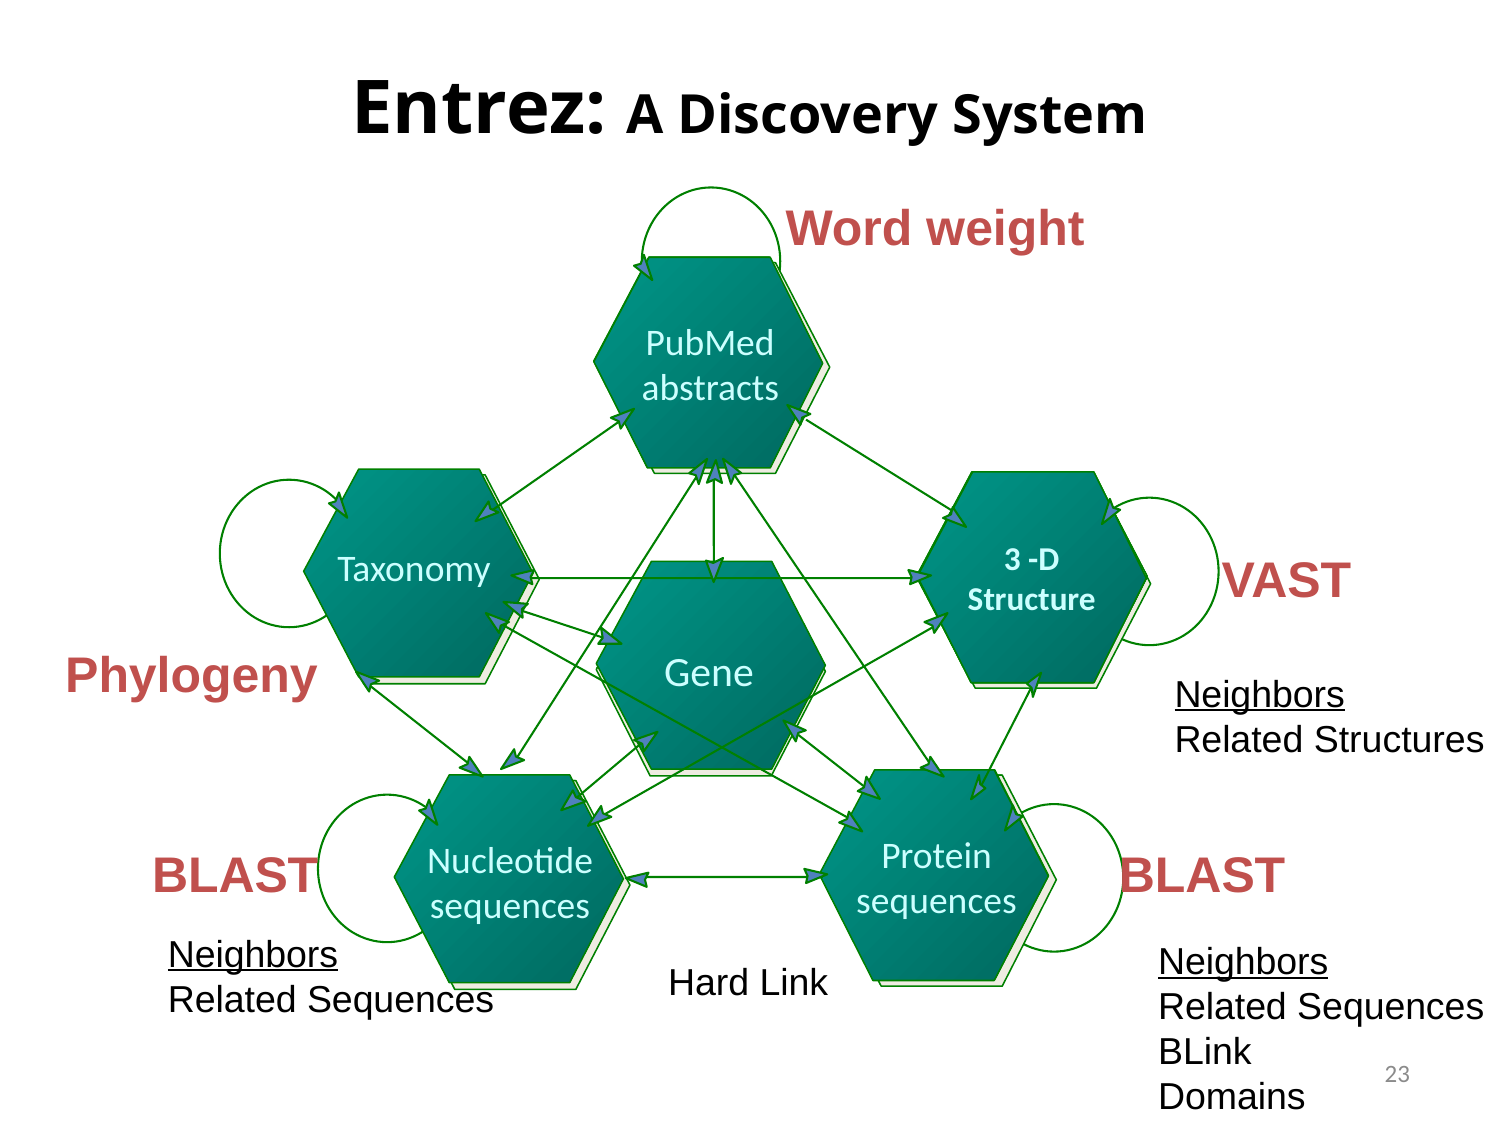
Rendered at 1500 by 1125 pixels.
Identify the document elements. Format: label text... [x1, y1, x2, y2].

text_box Neighbors Related Structures [1373, 662, 1500, 768]
slide_number 23 [1074, 1042, 1425, 1103]
text_box Neighbors Related Sequences BLink Domains [1143, 929, 1500, 1125]
title Entrez: A Discovery System [197, 50, 1303, 156]
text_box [49, 187, 1369, 1028]
